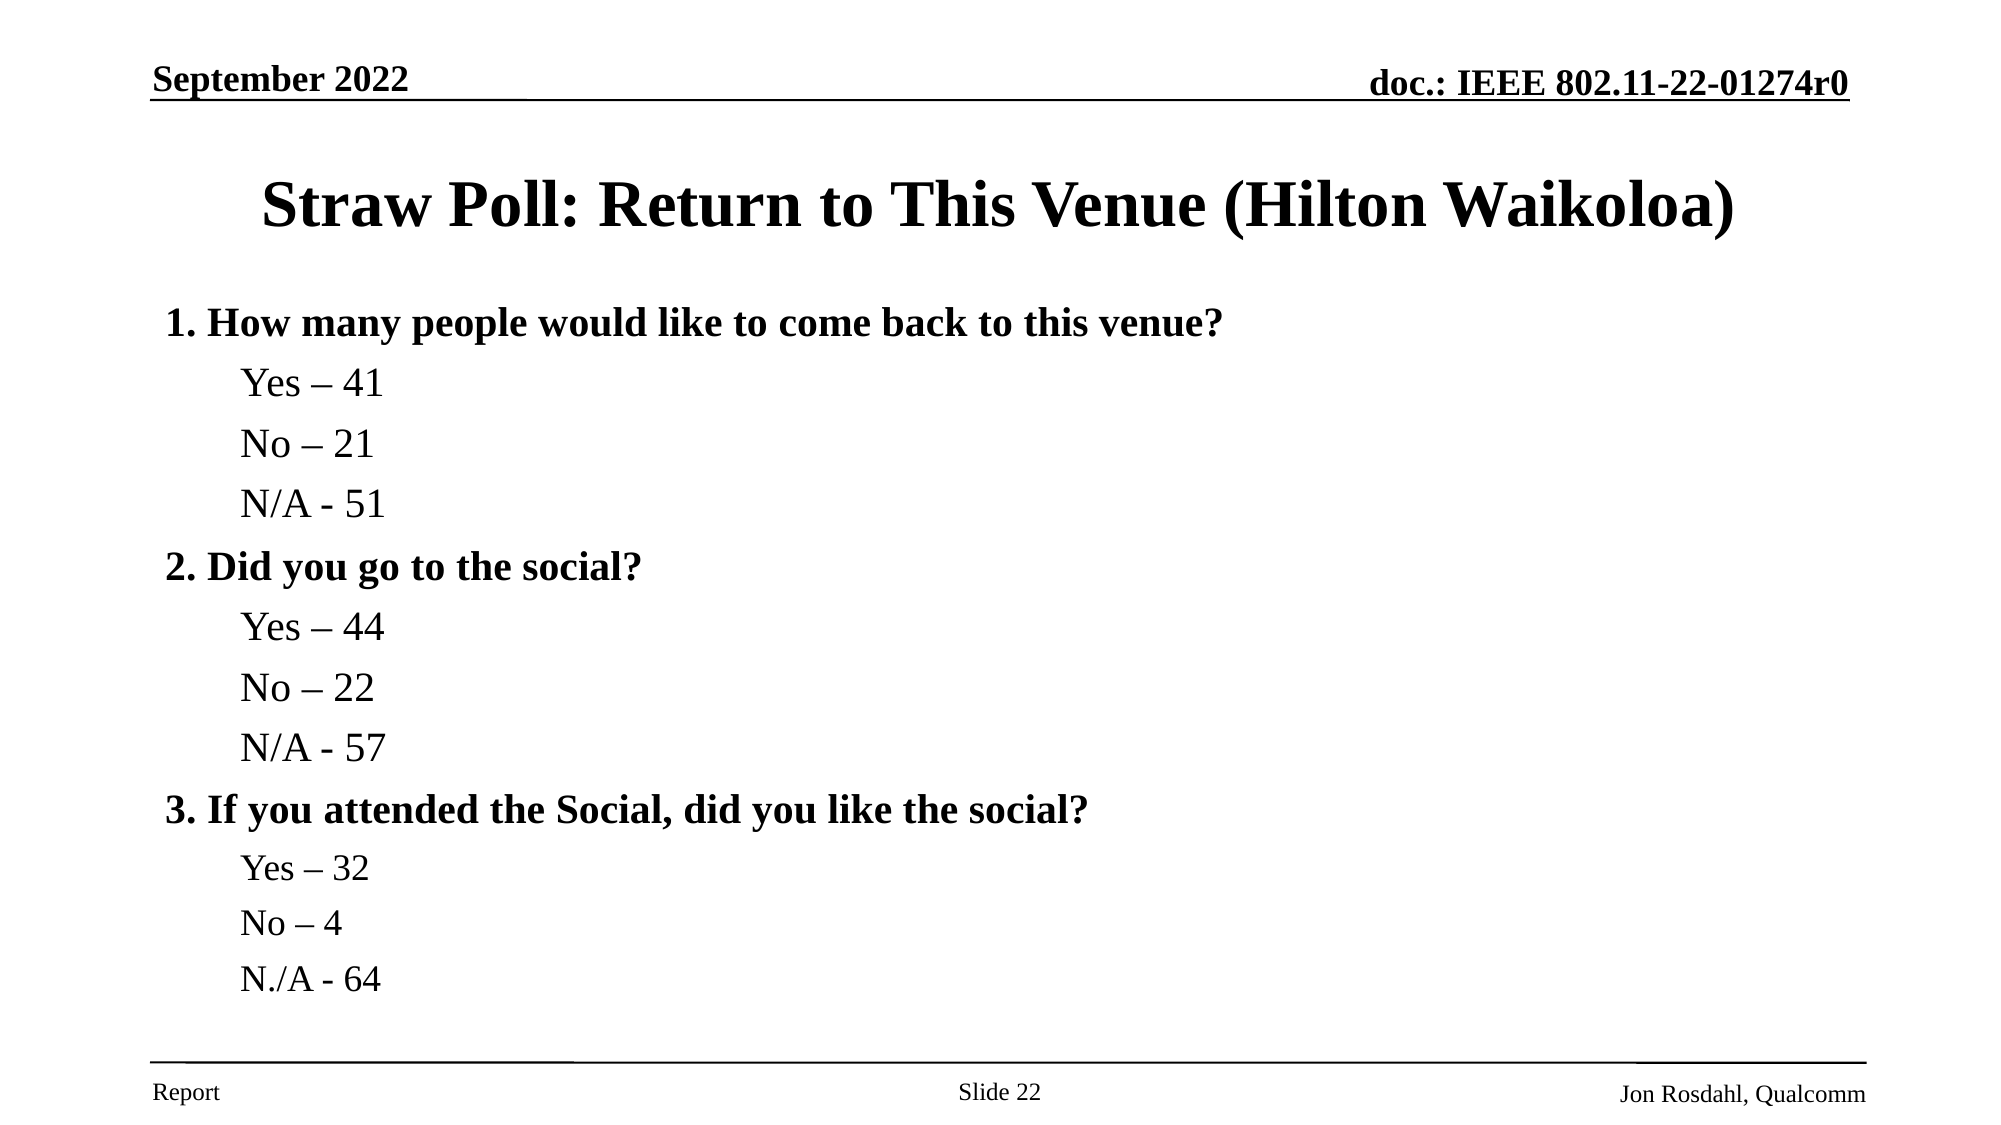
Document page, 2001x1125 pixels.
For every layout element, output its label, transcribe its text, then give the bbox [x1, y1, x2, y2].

title Straw Poll: Return to This Venue (Hilton Waikoloa) [149, 112, 1850, 286]
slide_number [152, 54, 563, 100]
slide_number Slide 22 [930, 1075, 1069, 1107]
footer Jon Rosdahl, Qualcomm [1169, 1076, 1867, 1108]
list 1. How many people would like to come back to this venue? Yes – 41 No – 21 N/A - 51 2. Did you go to the social? Yes – 44 No – 22 N/A - 57 3. If you attended the Social, did you like the social? Yes – 32 No – 4 N./A - 64 [149, 286, 1850, 1038]
